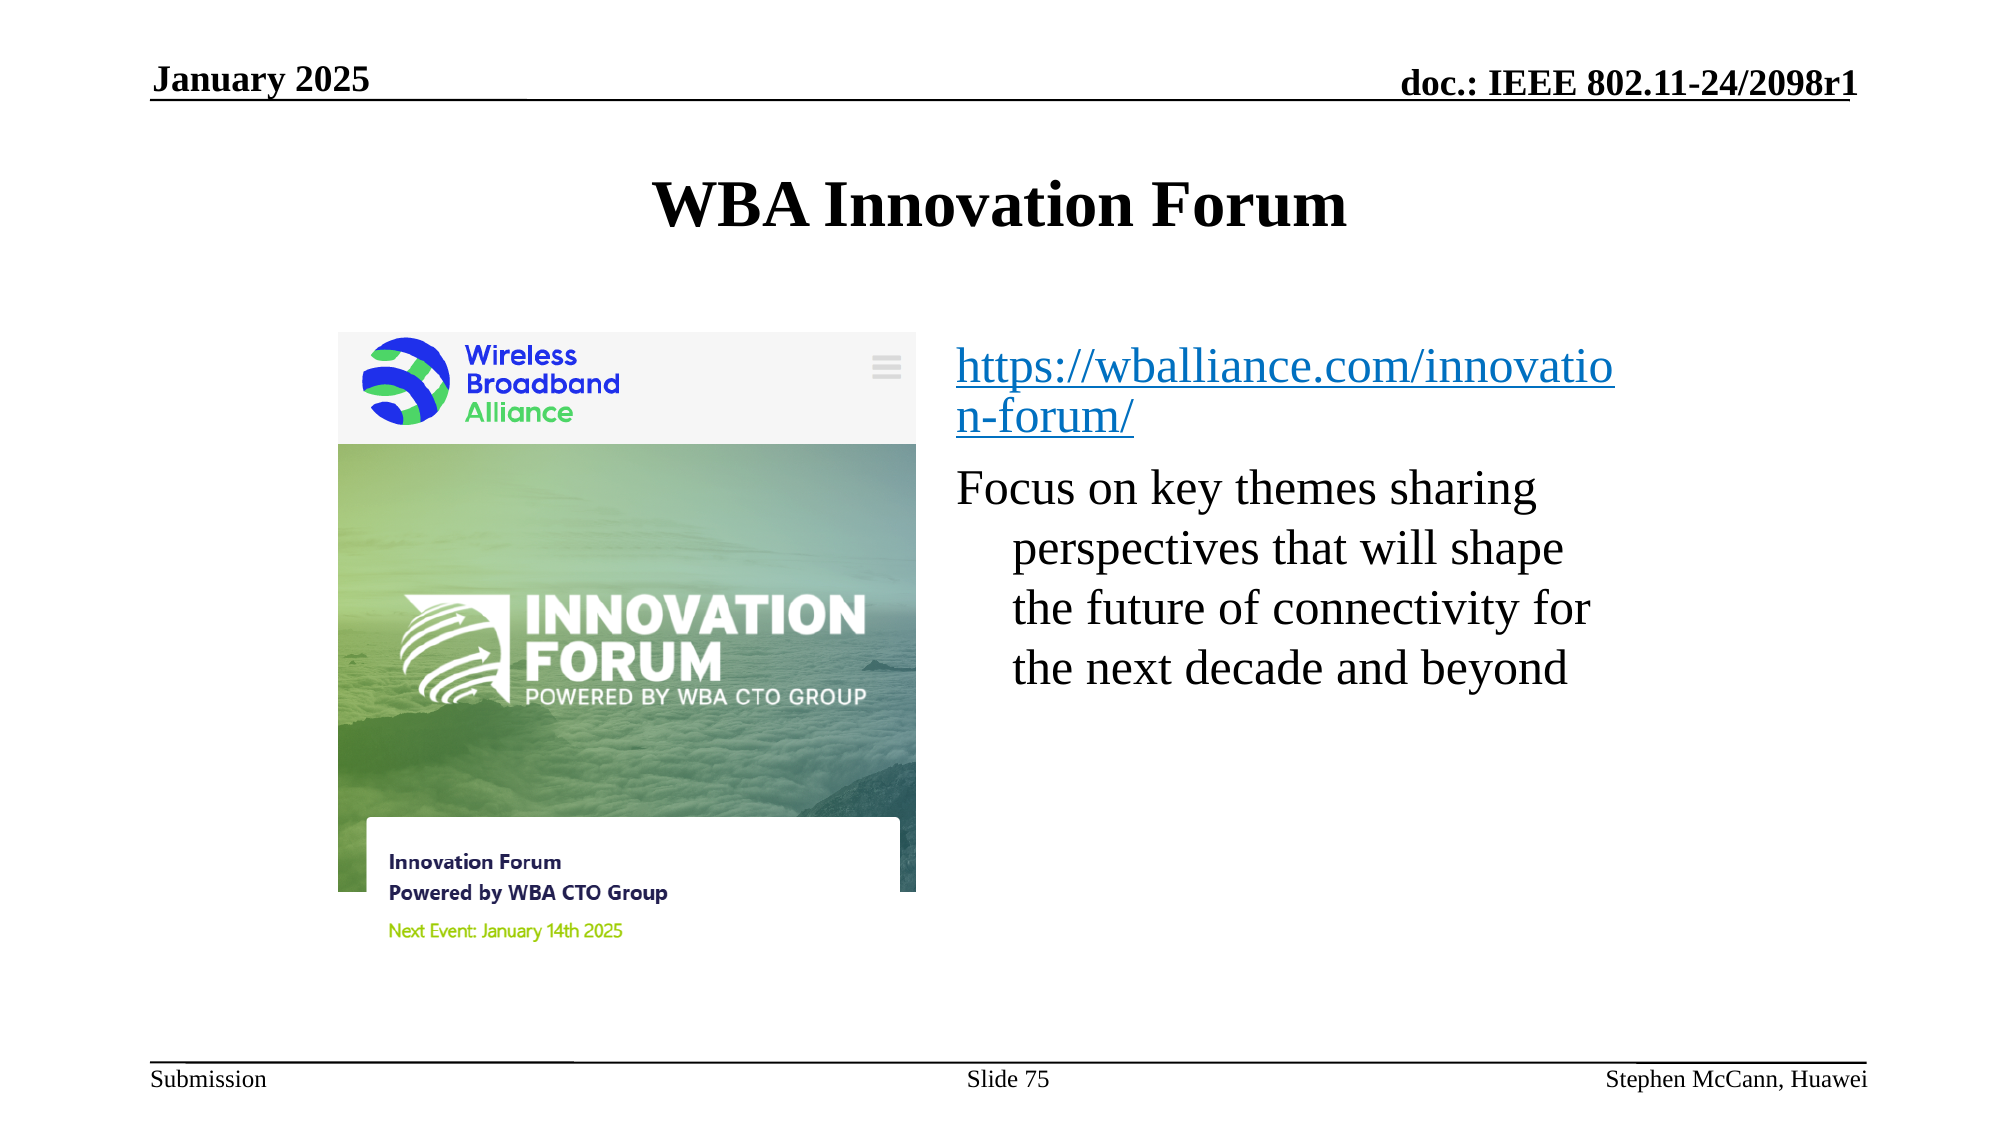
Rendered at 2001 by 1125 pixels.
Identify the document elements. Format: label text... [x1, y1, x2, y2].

slide_number Slide 75 [950, 1061, 1067, 1123]
footer Stephen McCann, Huawei [1171, 1061, 1869, 1093]
title WBA Innovation Forum [362, 112, 1638, 288]
picture [338, 332, 916, 960]
list https://wballiance.com/innovation-forum/ Focus on key themes sharing perspectives that will shape the future of connectivity for the next decade and beyond [940, 324, 1638, 1001]
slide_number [152, 54, 563, 100]
